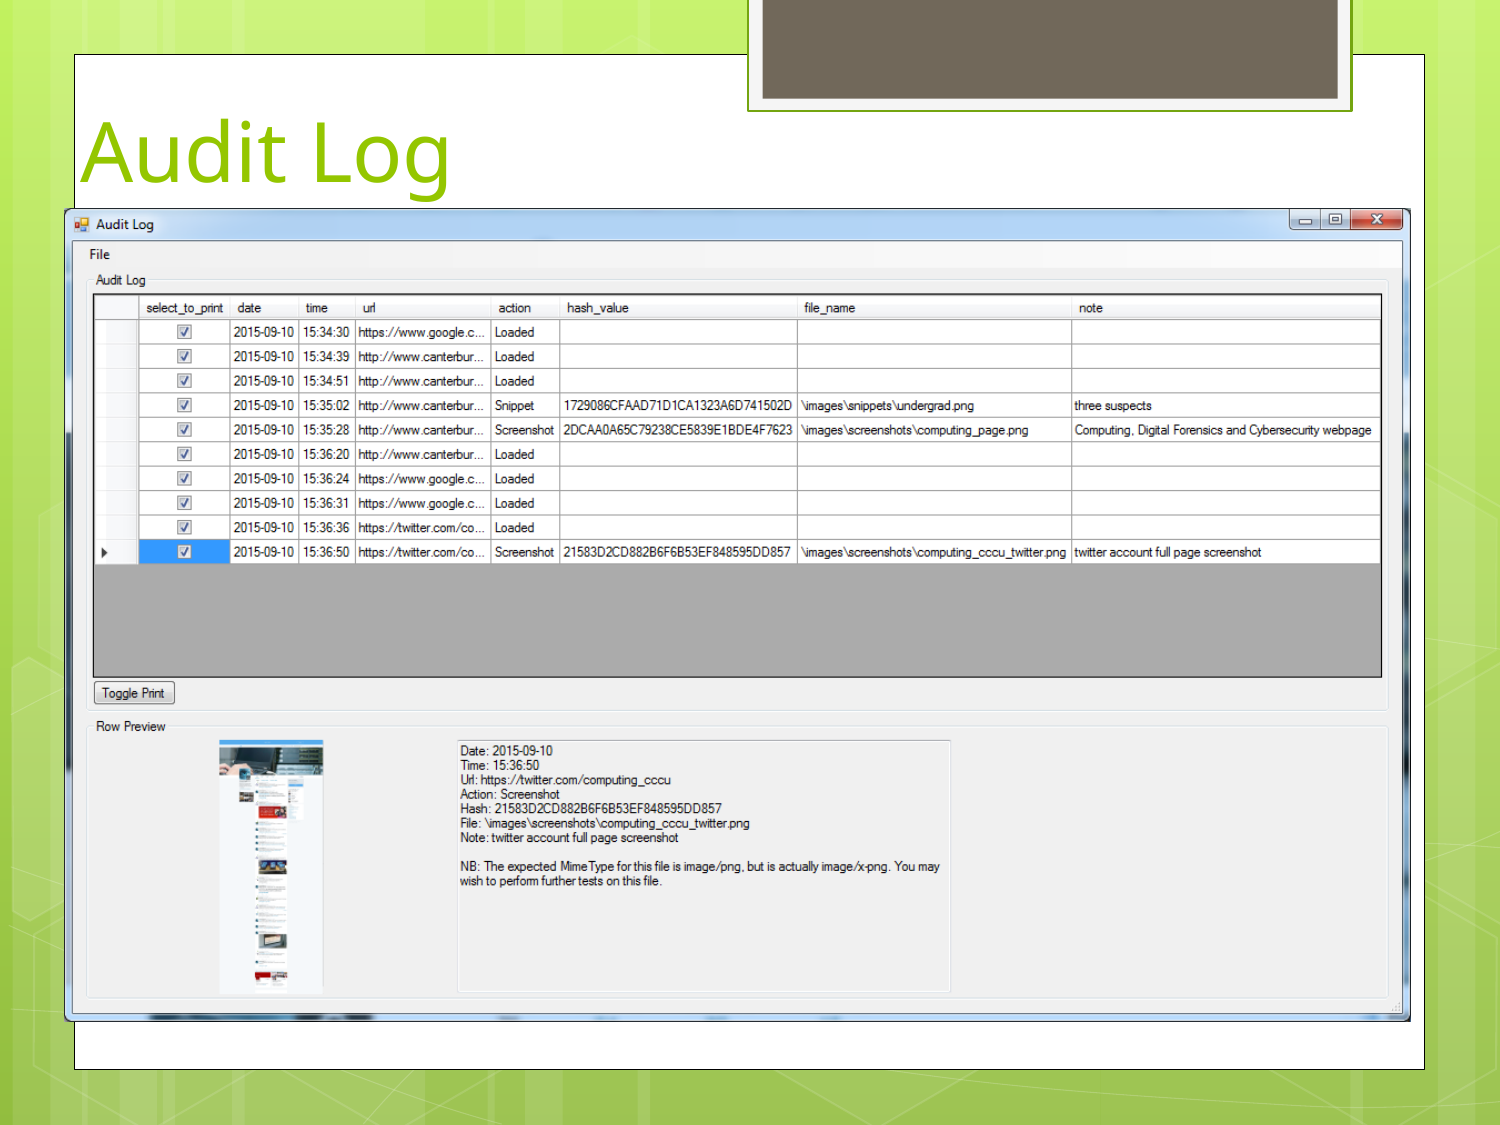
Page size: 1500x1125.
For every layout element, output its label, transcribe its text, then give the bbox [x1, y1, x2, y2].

picture [63, 207, 1411, 1023]
title Audit Log [64, 19, 1218, 207]
